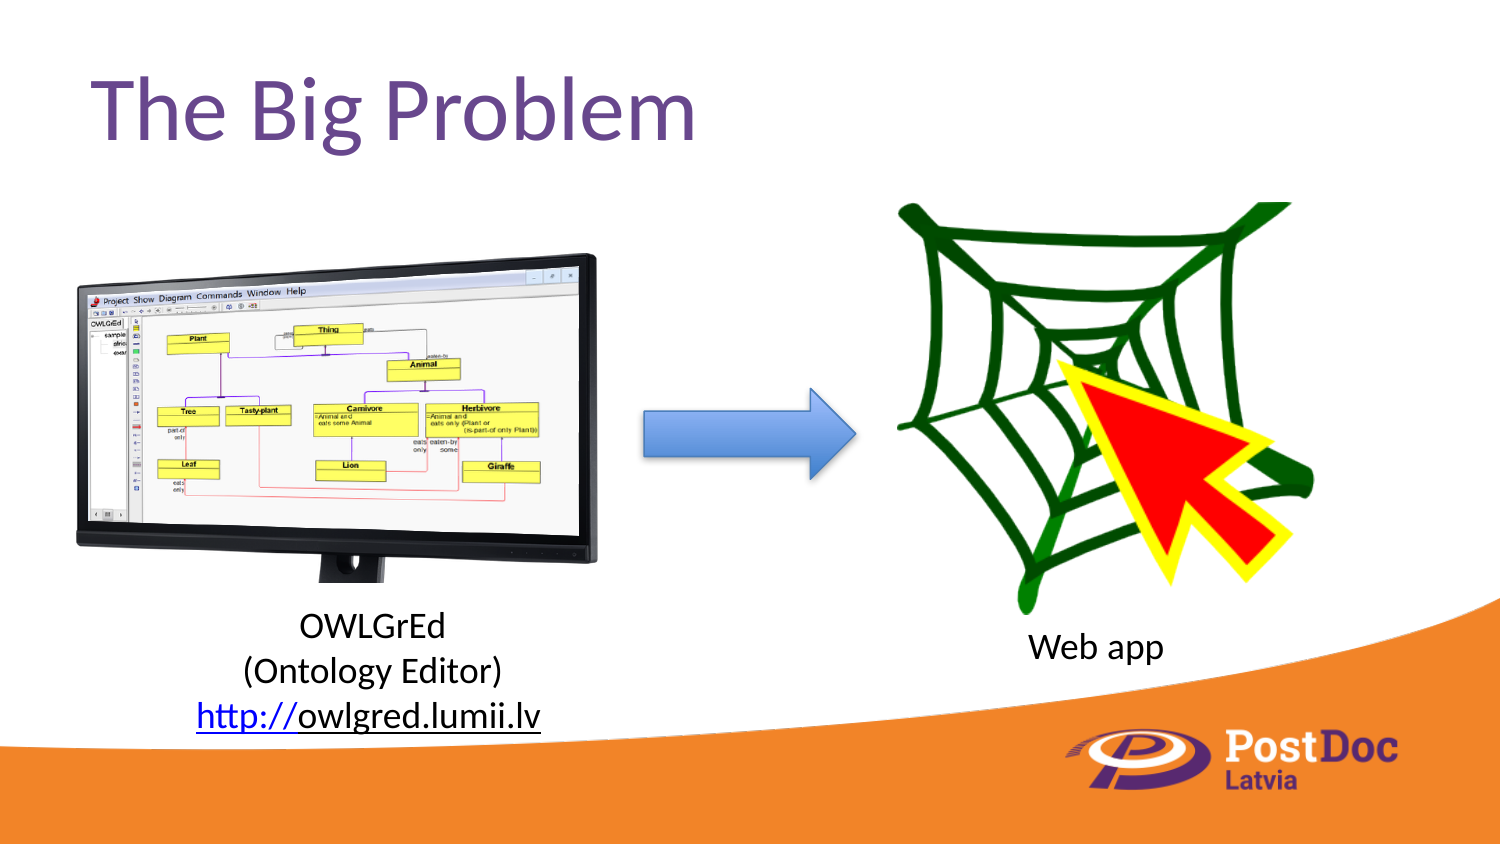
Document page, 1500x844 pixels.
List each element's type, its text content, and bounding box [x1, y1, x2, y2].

text_box OWLGrEd (Ontology Editor) http://owlgred.lumii.lv [181, 594, 565, 744]
picture [0, 201, 1500, 844]
text_box Web app [1013, 623, 1180, 675]
picture [74, 253, 599, 583]
title The Big Problem [75, 33, 1425, 175]
text_box [643, 387, 857, 480]
